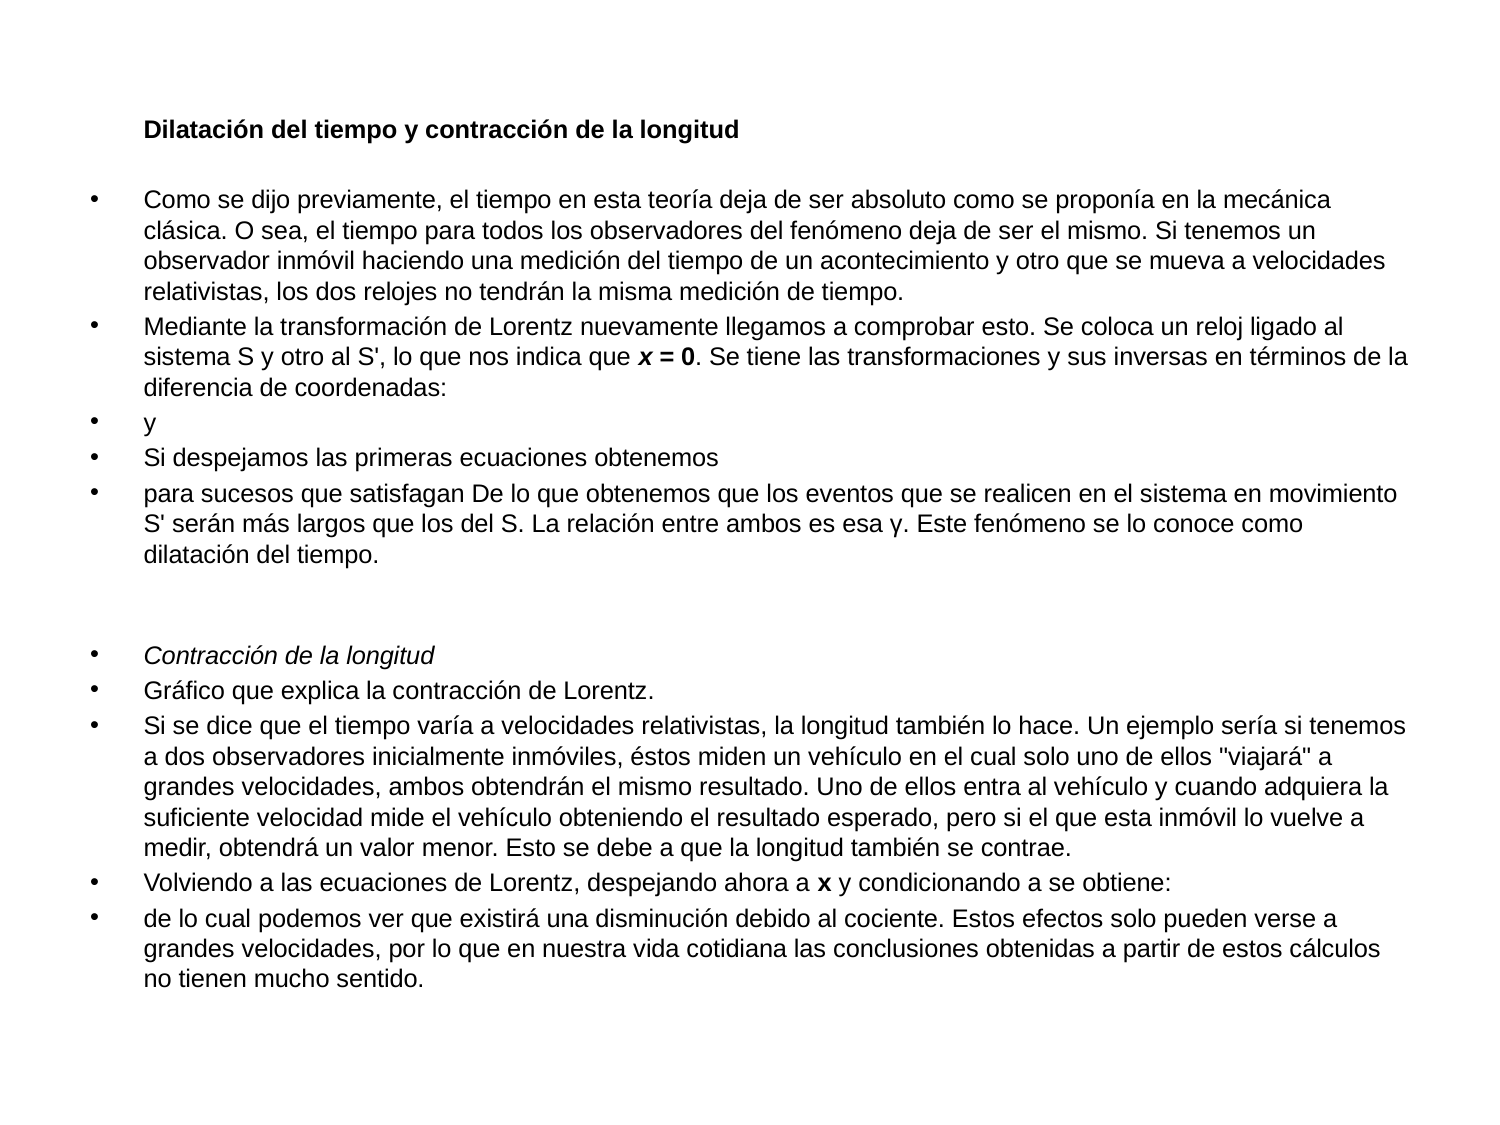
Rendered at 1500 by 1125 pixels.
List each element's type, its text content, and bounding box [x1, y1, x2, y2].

list Dilatación del tiempo y contracción de la longitud Como se dijo previamente, el tiempo en esta teoría deja de ser absoluto como se proponía en la mecánica clásica. O sea, el tiempo para todos los observadores del fenómeno deja de ser el mismo. Si tenemos un observador inmóvil haciendo una medición del tiempo de un acontecimiento y otro que se mueva a velocidades relativistas, los dos relojes no tendrán la misma medición de tiempo. Mediante la transformación de Lorentz nuevamente llegamos a comprobar esto. Se coloca un reloj ligado al sistema S y otro al S', lo que nos indica que x = 0. Se tiene las transformaciones y sus inversas en términos de la diferencia de coordenadas: y Si despejamos las primeras ecuaciones obtenemos para sucesos que satisfagan De lo que obtenemos que los eventos que se realicen en el sistema en movimiento S' serán más largos que los del S. La relación entre ambos es esa γ. Este fenómeno se lo conoce como dilatación del tiempo. Contracción de la longitud Gráfico que explica la contracción de Lorentz. Si se dice que el tiempo varía a velocidades relativistas, la longitud también lo hace. Un ejemplo sería si tenemos a dos observadores inicialmente inmóviles, éstos miden un vehículo en el cual solo uno de ellos "viajará" a grandes velocidades, ambos obtendrán el mismo resultado. Uno de ellos entra al vehículo y cuando adquiera la suficiente velocidad mide el vehículo obteniendo el resultado esperado, pero si el que esta inmóvil lo vuelve a medir, obtendrá un valor menor. Esto se debe a que la longitud también se contrae. Volviendo a las ecuaciones de Lorentz, despejando ahora a x y condicionando a se obtiene: de lo cual podemos ver que existirá una disminución debido al cociente. Estos efectos solo pueden verse a grandes velocidades, por lo que en nuestra vida cotidiana las conclusiones obtenidas a partir de estos cálculos no tienen mucho sentido. [75, 105, 1425, 1005]
